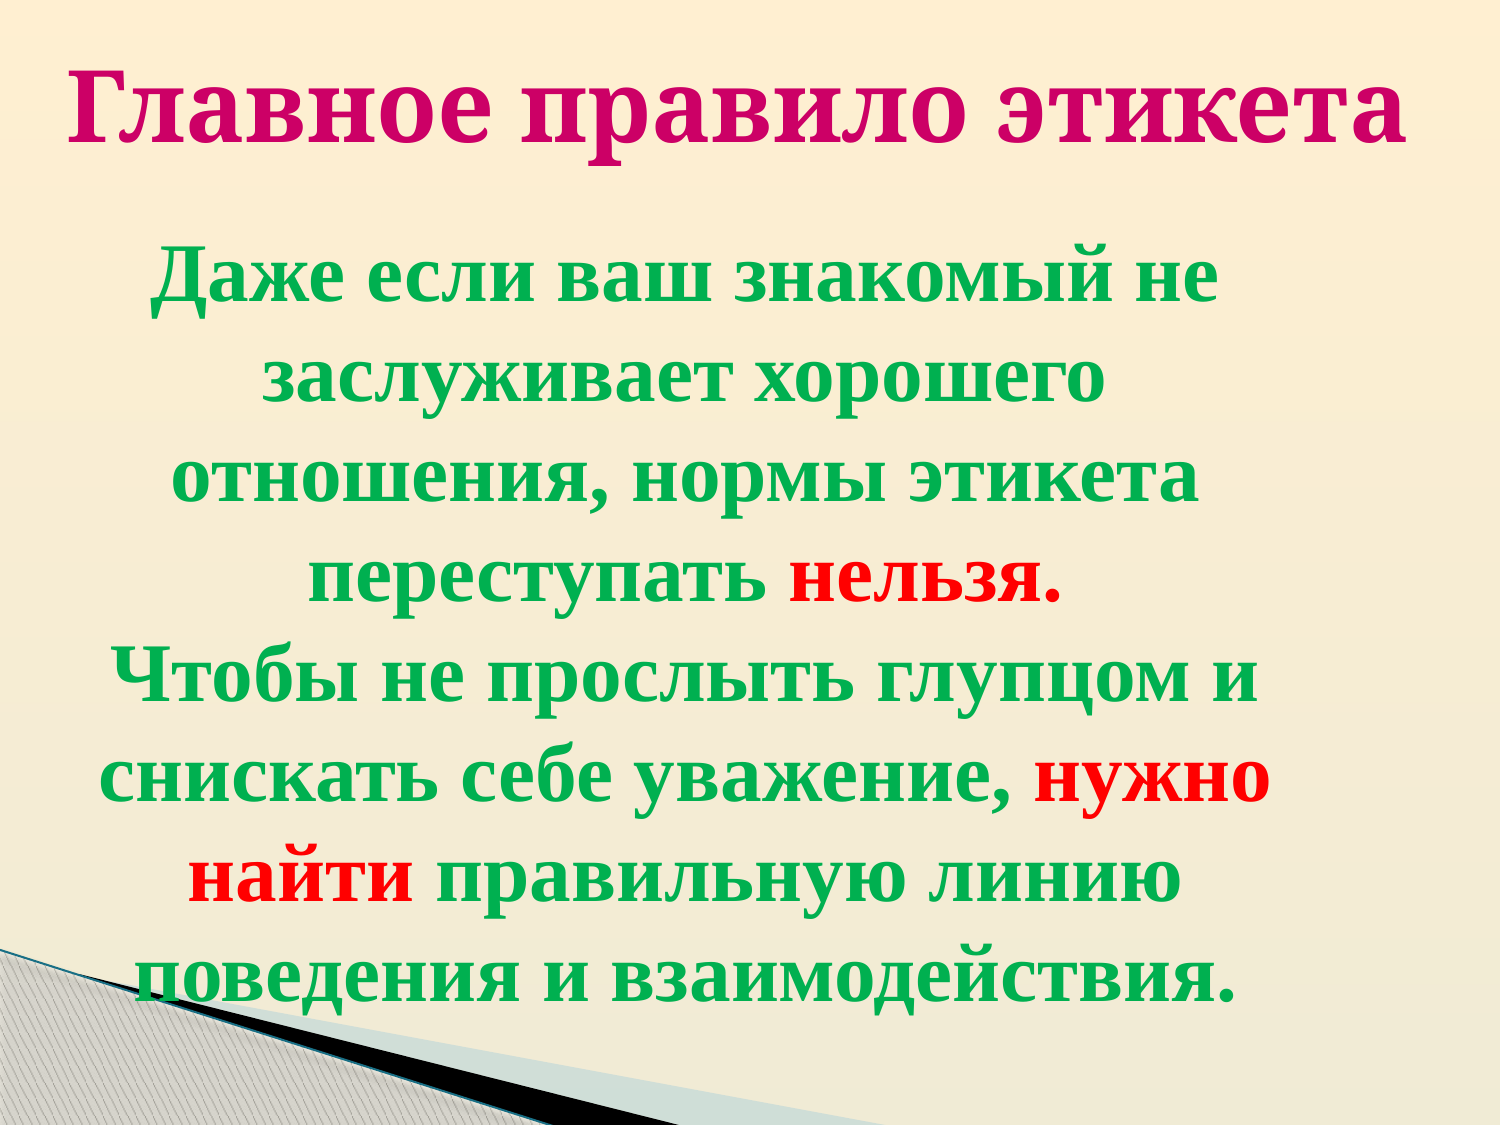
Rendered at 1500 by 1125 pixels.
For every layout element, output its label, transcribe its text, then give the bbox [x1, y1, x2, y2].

text_box Главное правило этикета [0, 35, 1477, 170]
text_box Даже если ваш знакомый не заслуживает хорошего отношения, нормы этикета переступать нельзя. Чтобы не прослыть глупцом и снискать себе уважение, нужно найти правильную линию поведения и взаимодействия. [46, 210, 1325, 1026]
